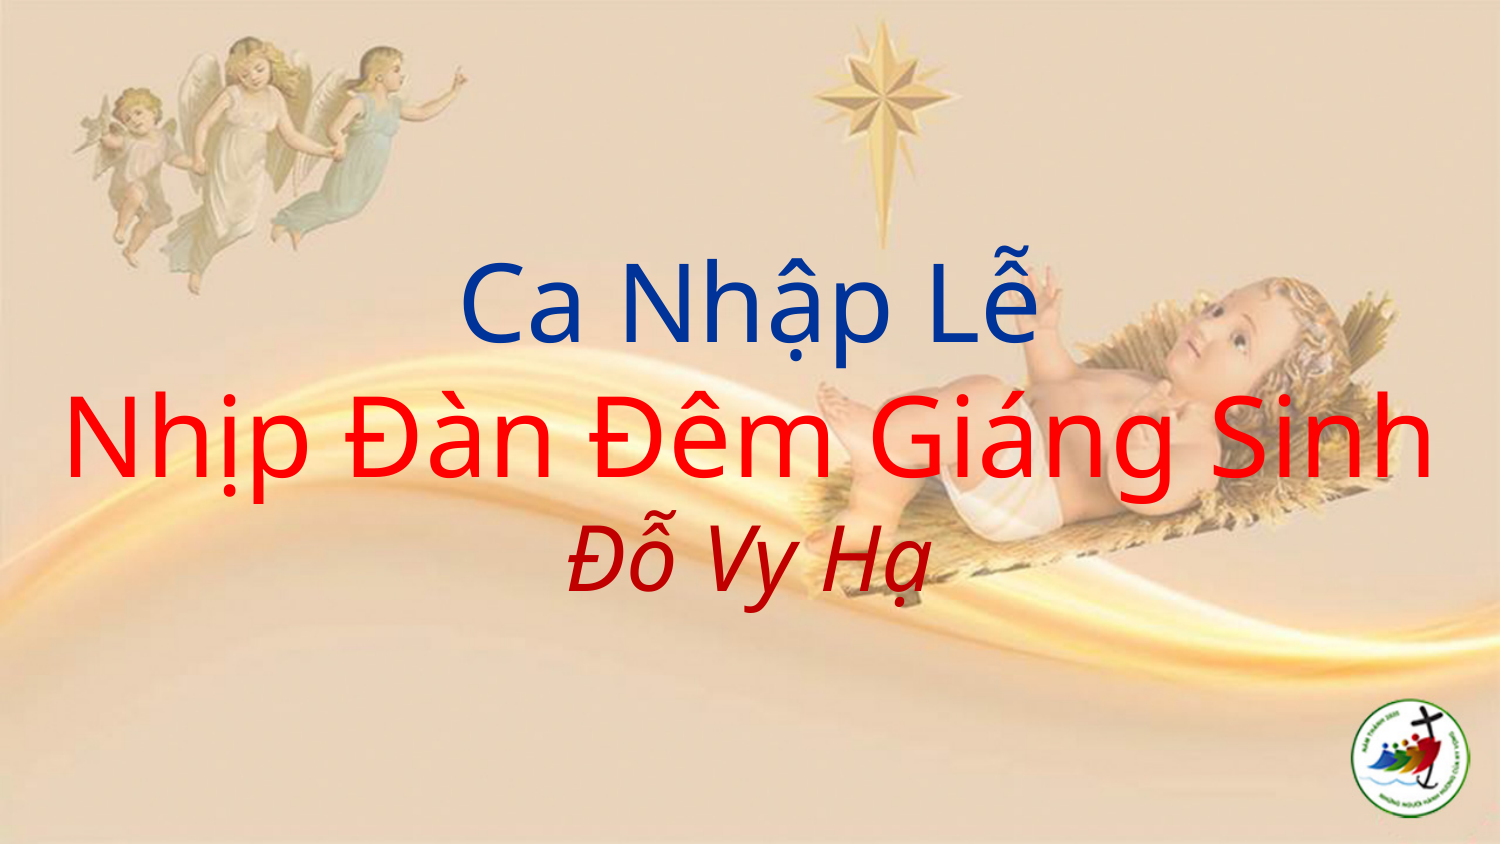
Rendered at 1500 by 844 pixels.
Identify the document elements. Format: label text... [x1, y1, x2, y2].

title Ca Nhập Lễ Nhịp Đàn Đêm Giáng Sinh Đỗ Vy Hạ [0, 0, 1500, 844]
